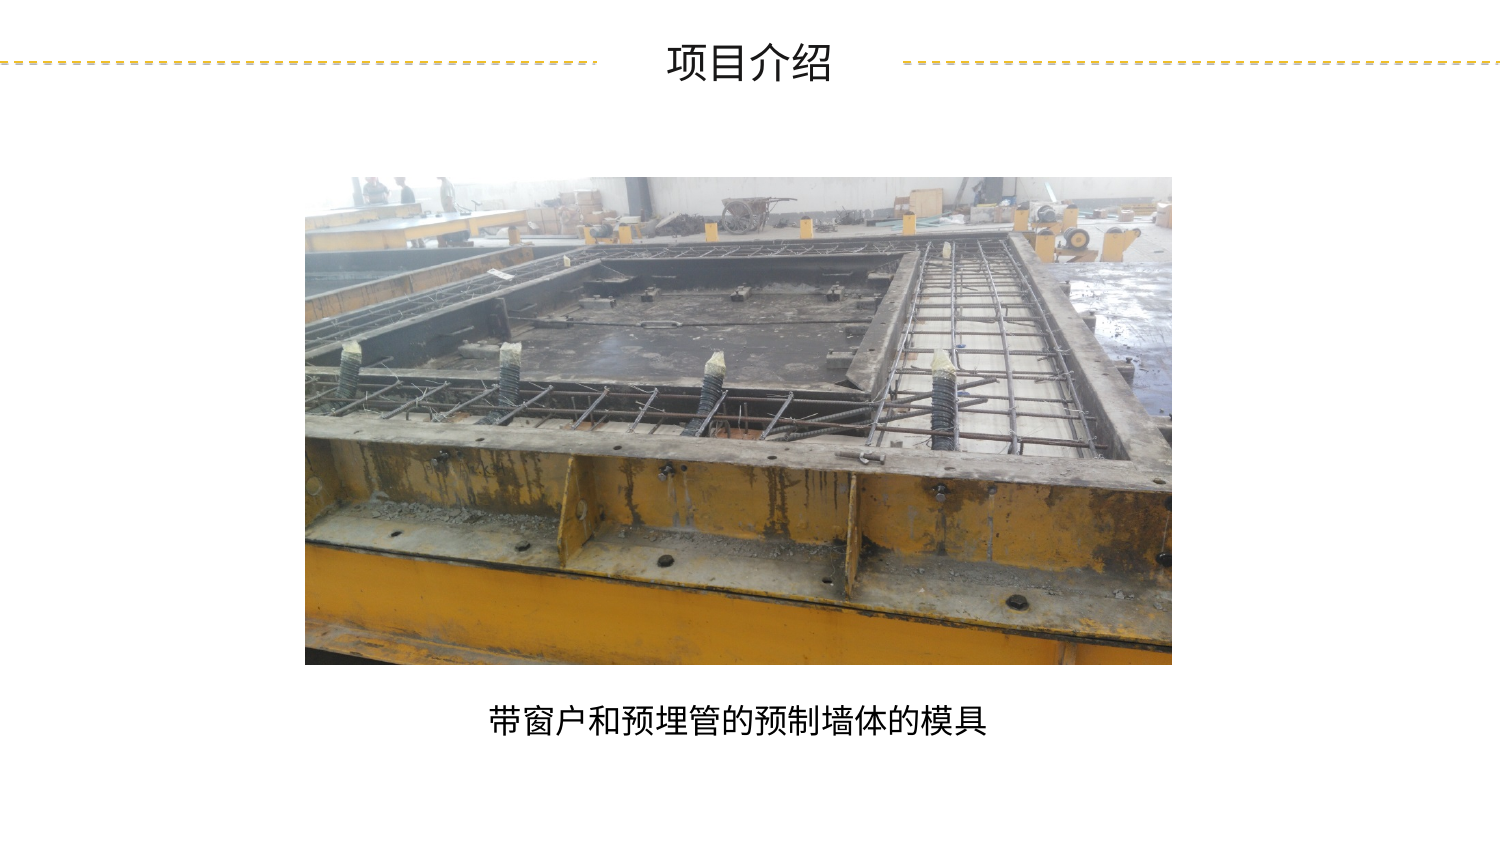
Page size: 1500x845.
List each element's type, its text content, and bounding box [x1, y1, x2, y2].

picture [305, 177, 1172, 665]
text_box 带窗户和预埋管的预制墙体的模具 [474, 693, 1003, 748]
